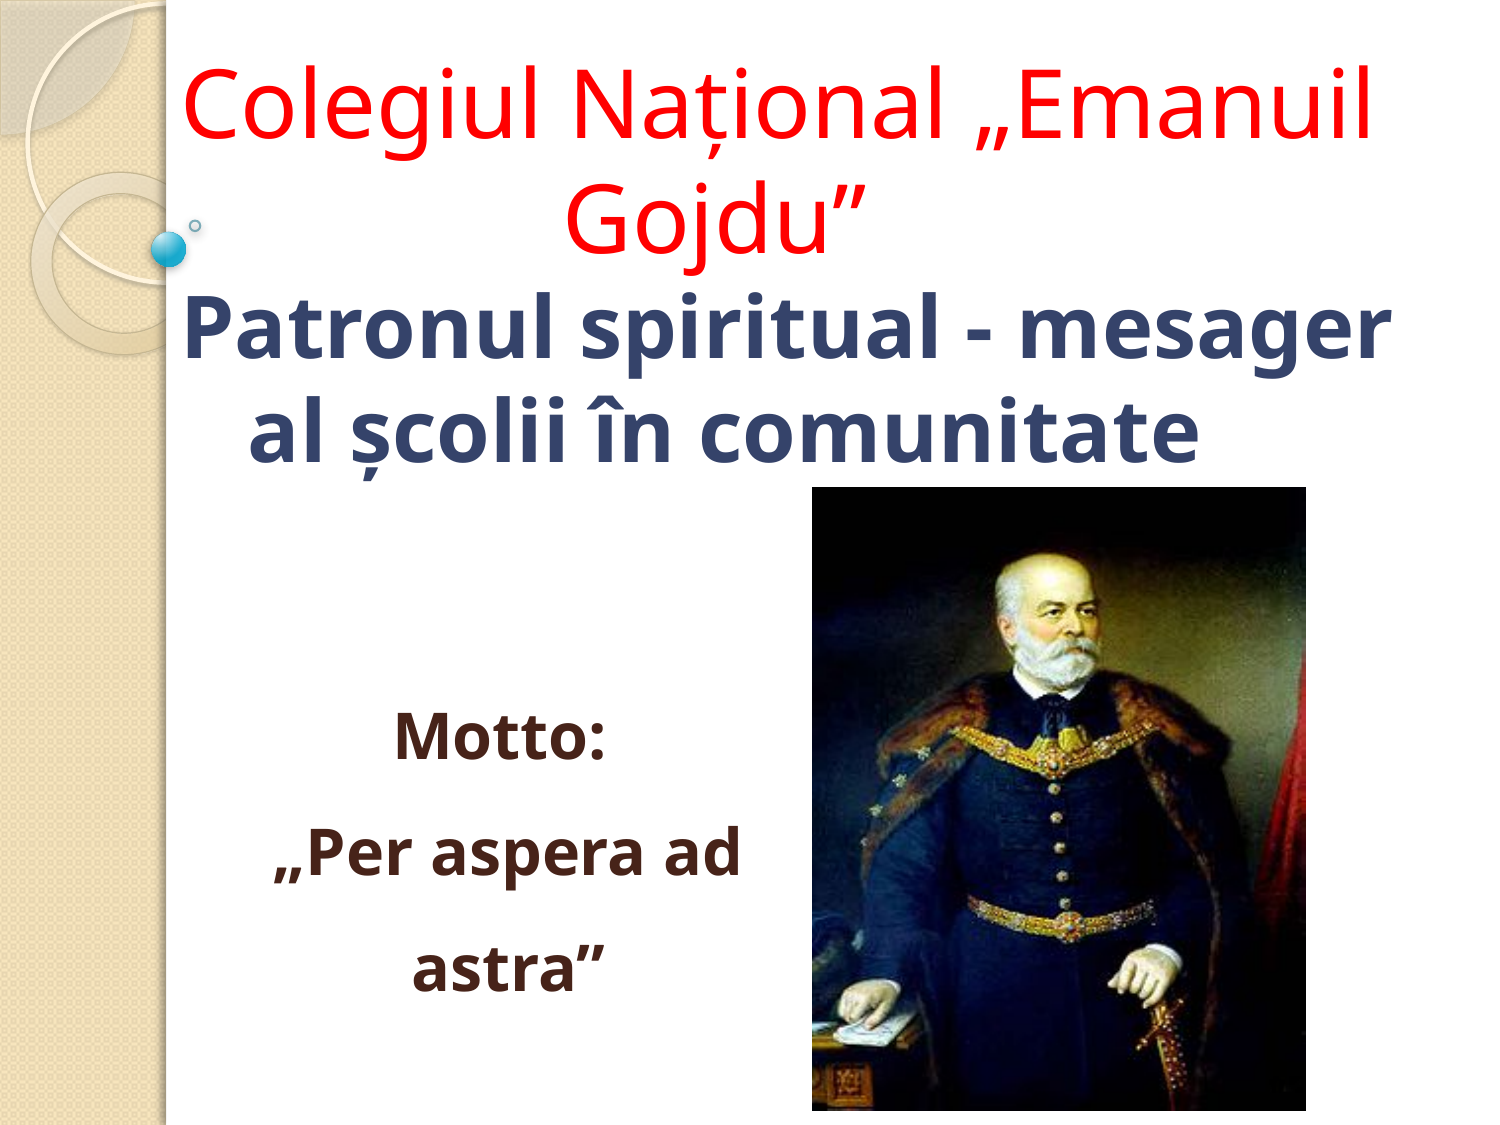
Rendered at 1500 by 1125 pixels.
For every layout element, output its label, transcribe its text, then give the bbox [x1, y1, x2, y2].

title Colegiul Național „Emanuil Gojdu” Patronul spiritual - mesager al școlii în comunitate [165, 24, 1438, 488]
picture [812, 487, 1306, 1111]
subtitle Motto: „Per aspera ad astra” [212, 540, 800, 1013]
